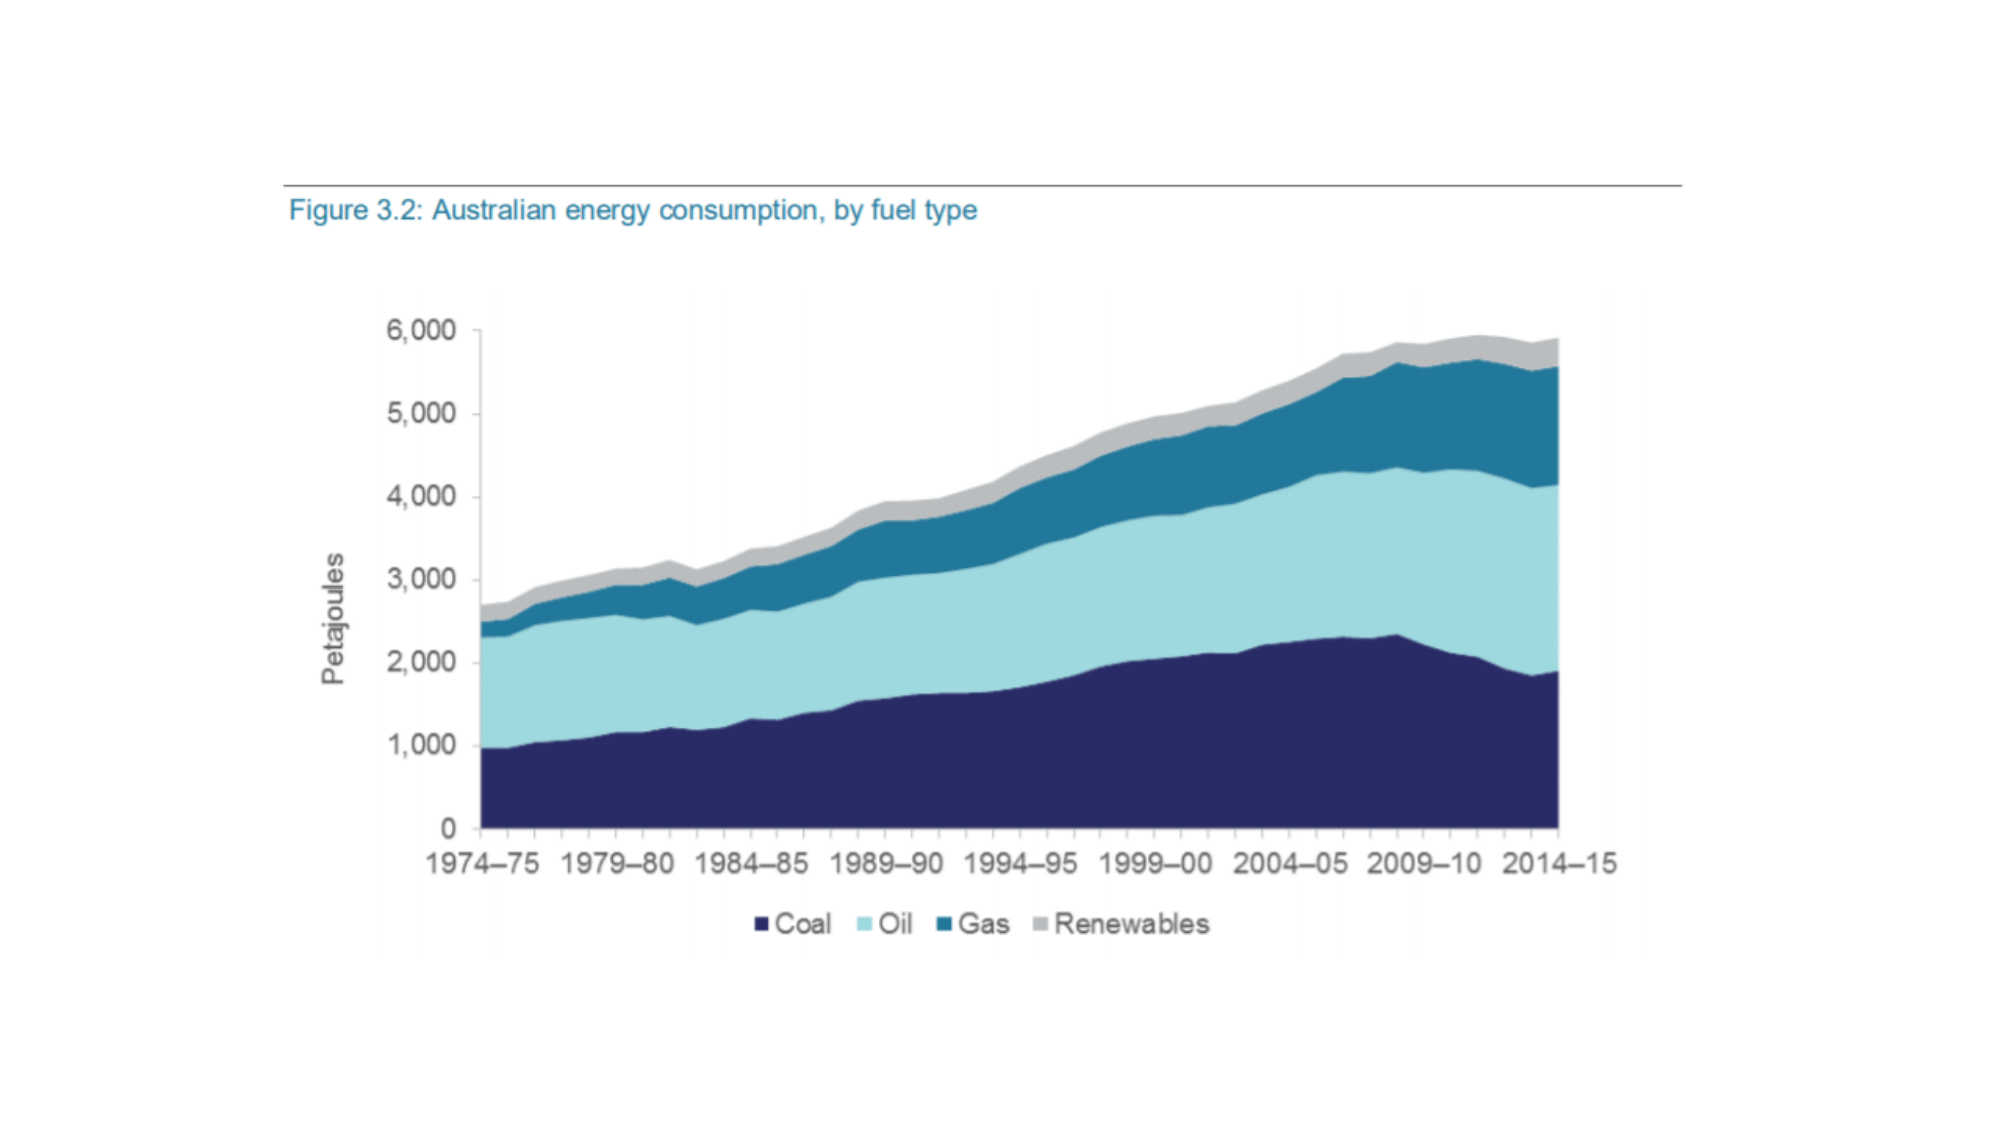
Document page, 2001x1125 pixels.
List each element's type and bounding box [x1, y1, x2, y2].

picture [257, 168, 1743, 957]
